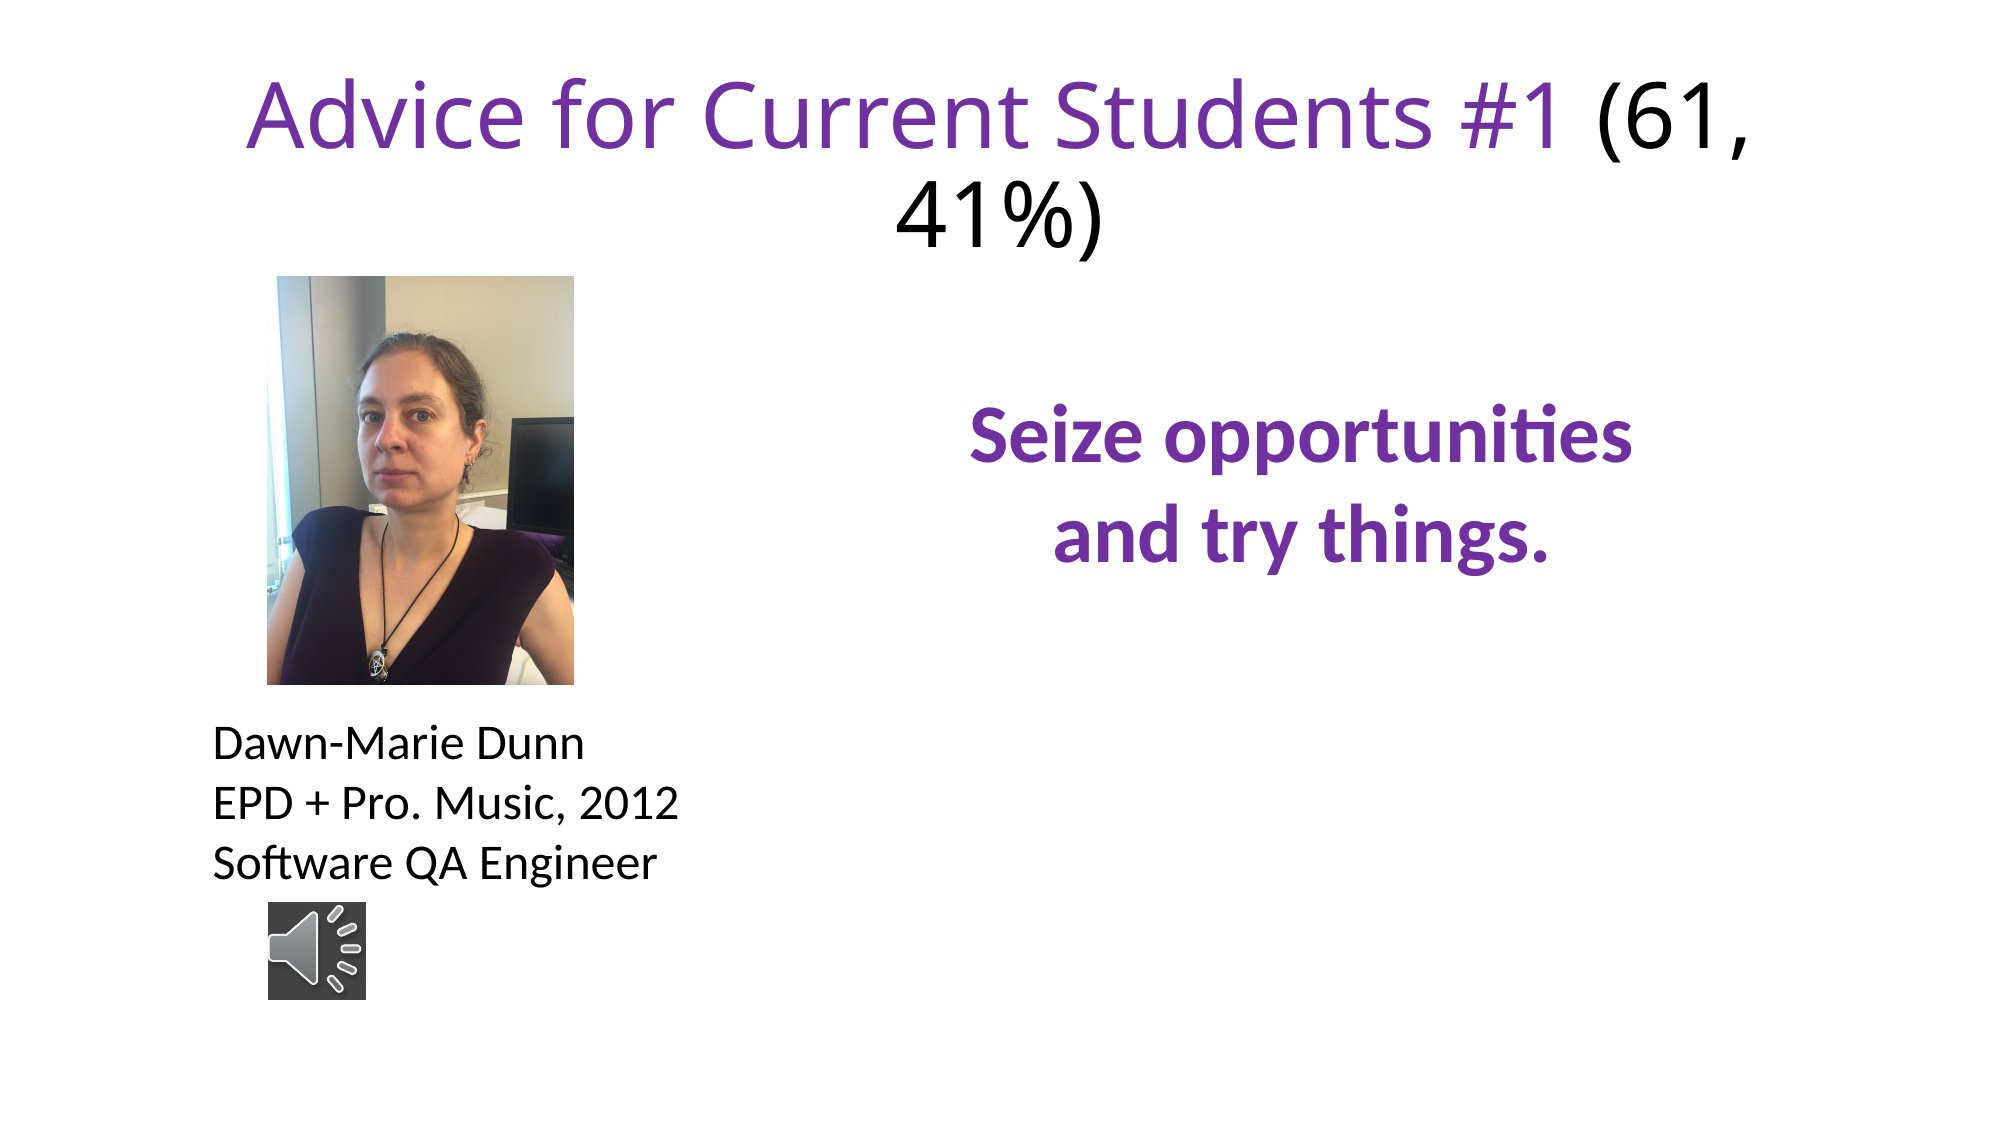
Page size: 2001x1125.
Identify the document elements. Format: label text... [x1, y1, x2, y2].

text_box Dawn-Marie Dunn EPD + Pro. Music, 2012 Software QA Engineer [197, 702, 695, 897]
text_box Seize opportunities and try things. [954, 371, 1650, 587]
title Advice for Current Students #1 (61, 41%) [137, 59, 1863, 278]
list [267, 901, 368, 1002]
picture [267, 276, 574, 685]
